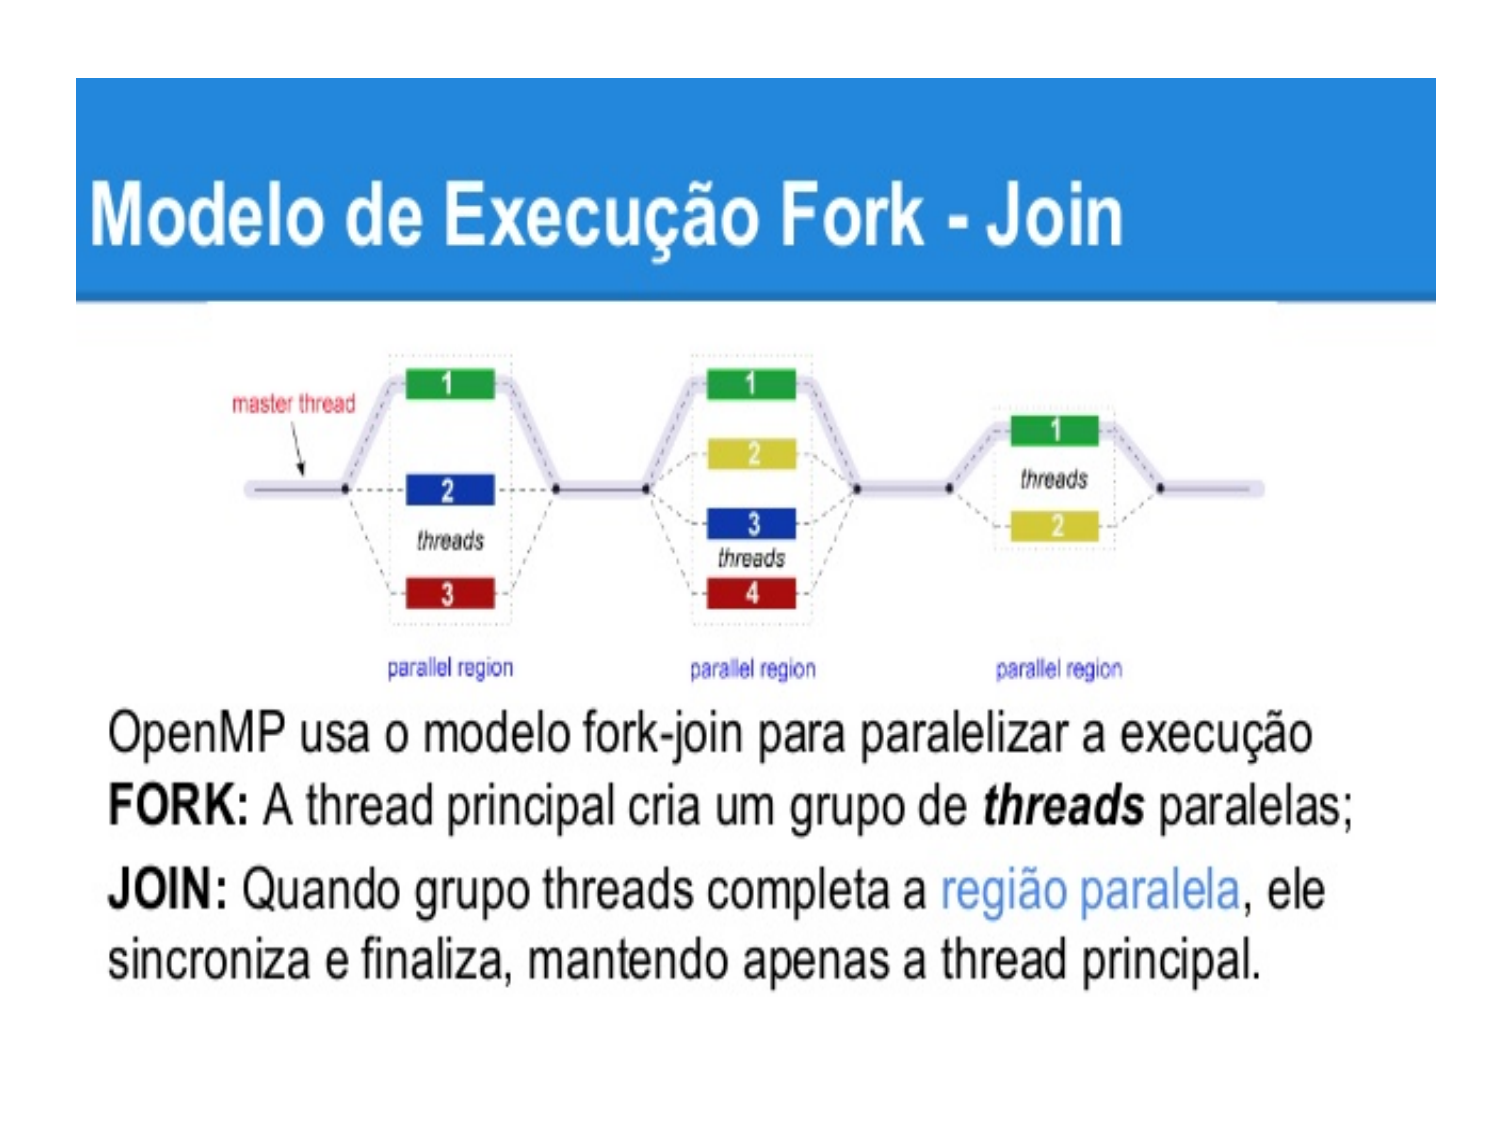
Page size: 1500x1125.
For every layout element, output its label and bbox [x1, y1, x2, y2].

picture [76, 77, 1436, 1083]
